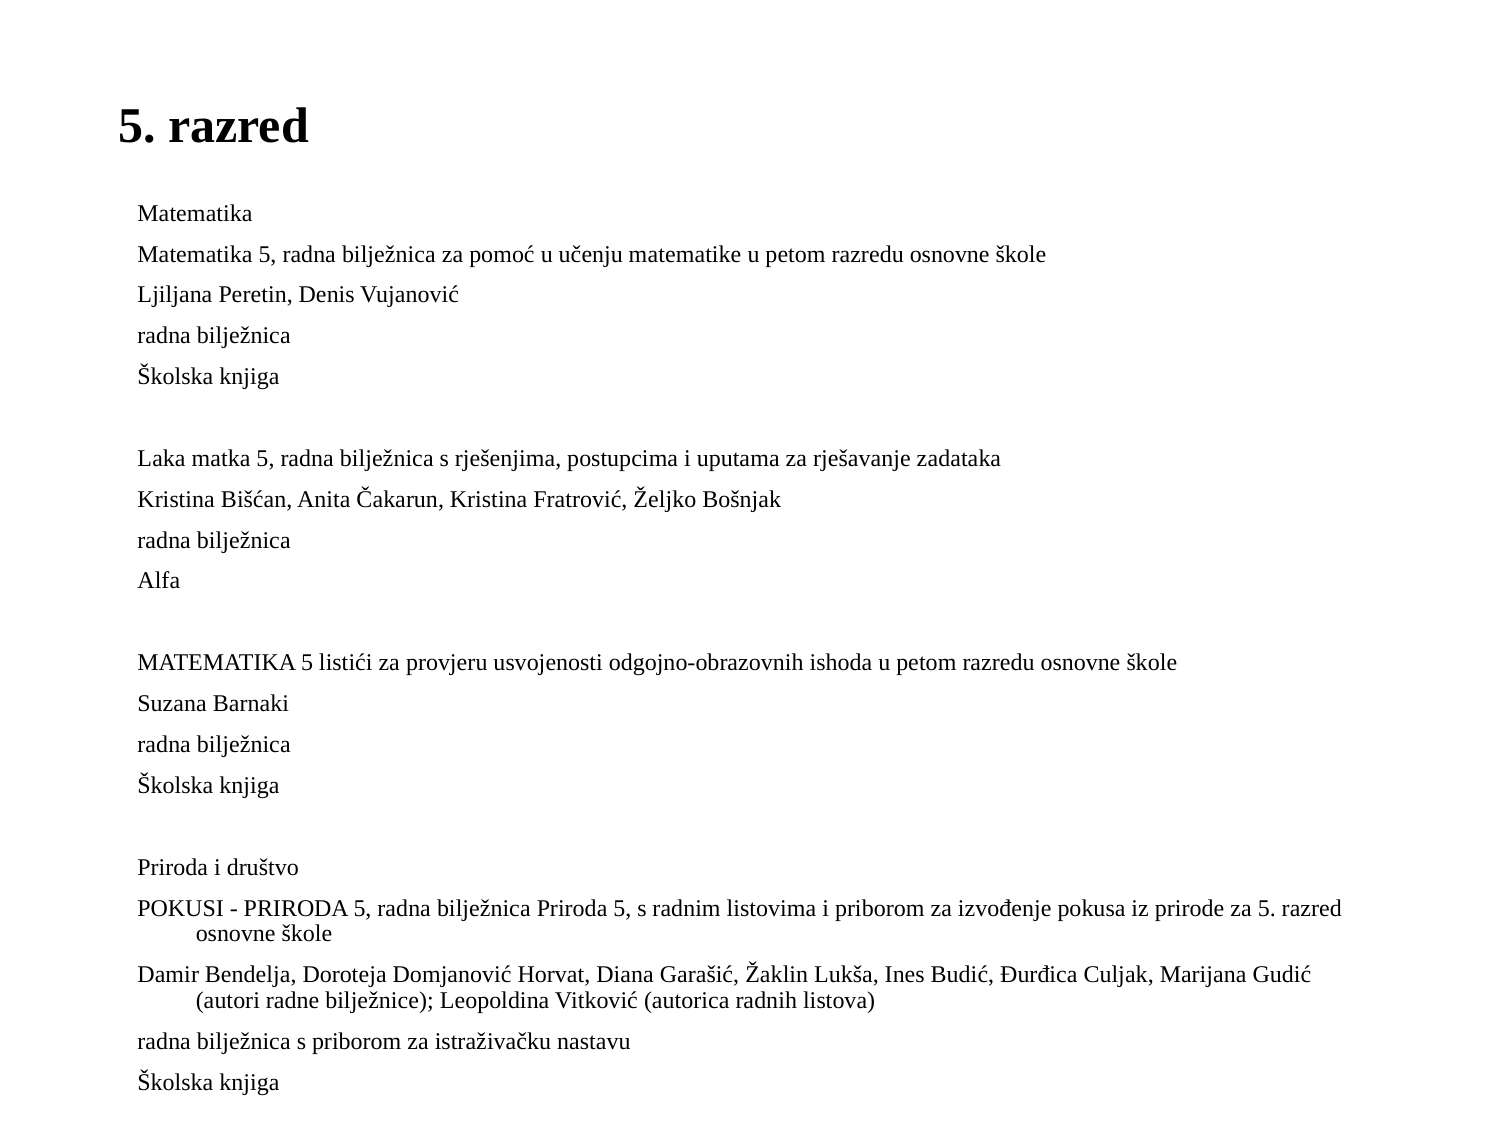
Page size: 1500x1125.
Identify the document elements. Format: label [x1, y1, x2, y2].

list [103, 193, 1397, 1105]
title [103, 59, 1397, 193]
